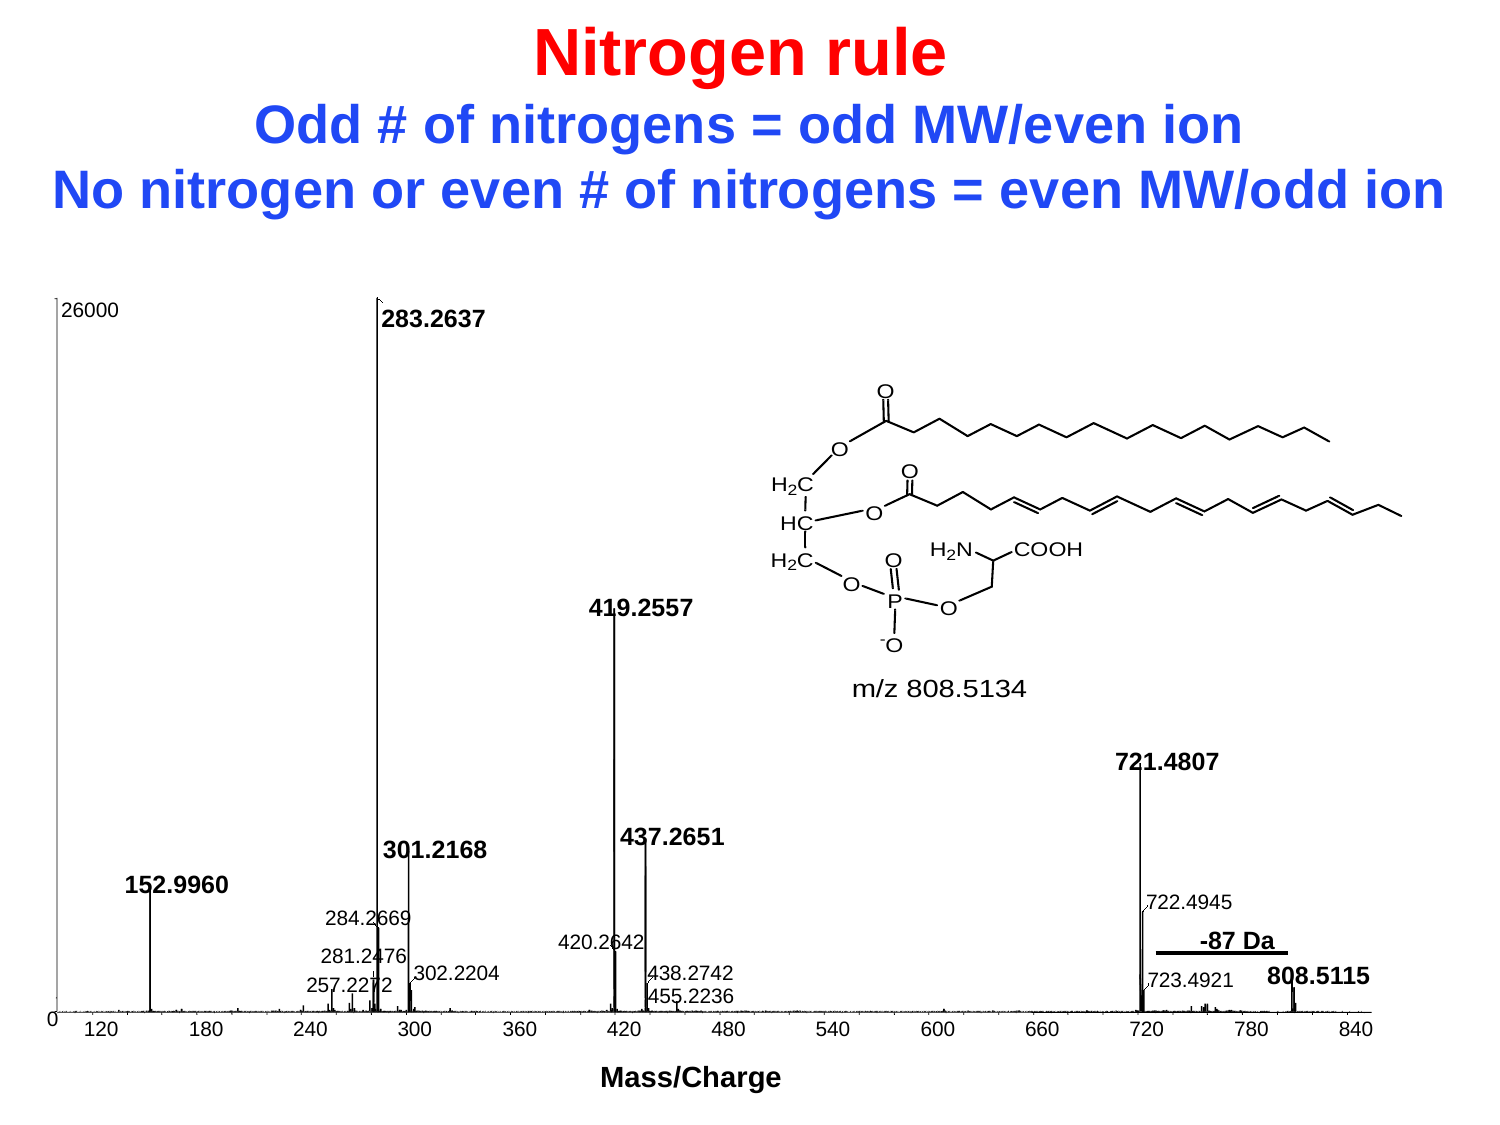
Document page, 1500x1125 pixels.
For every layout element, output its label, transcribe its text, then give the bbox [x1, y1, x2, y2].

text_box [47, 296, 1402, 1095]
text_box Nitrogen rule Odd # of nitrogens = odd MW/even ion No nitrogen or even # of nitrogens = even MW/odd ion [0, 1, 1500, 227]
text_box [765, 376, 1413, 704]
